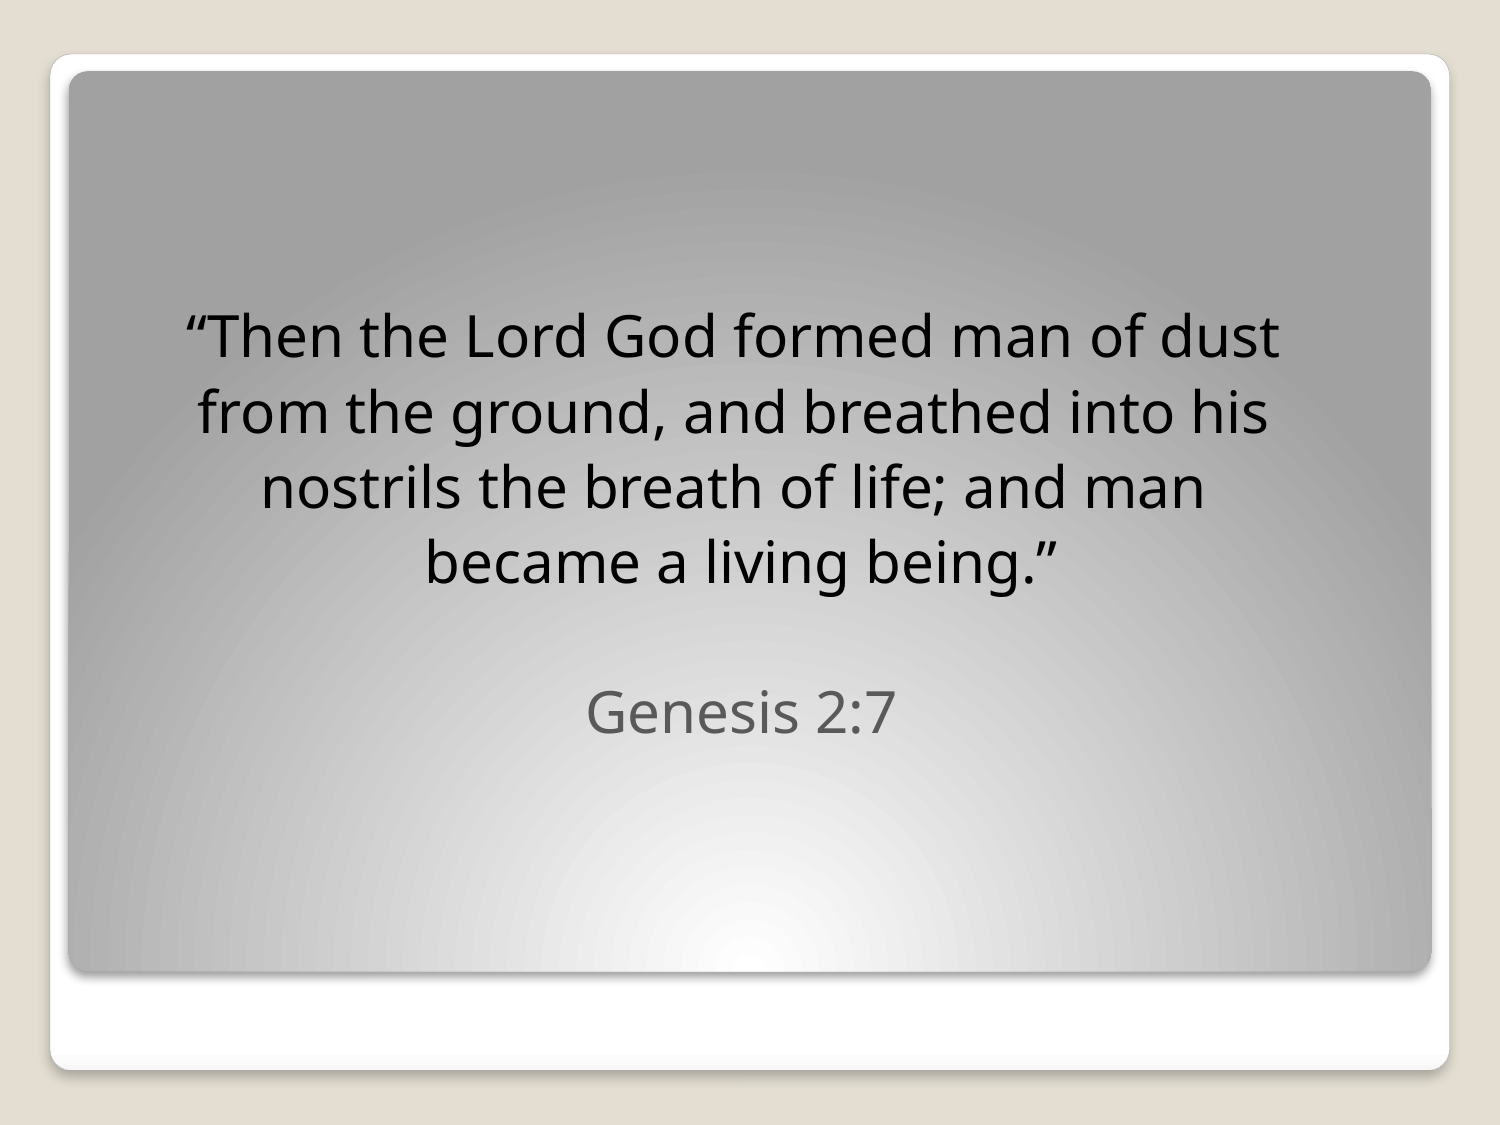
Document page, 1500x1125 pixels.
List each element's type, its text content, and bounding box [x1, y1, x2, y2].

list “Then the Lord God formed man of dust from the ground, and breathed into his nostrils the breath of life; and man became a living being.” Genesis 2:7 [62, 324, 1405, 788]
